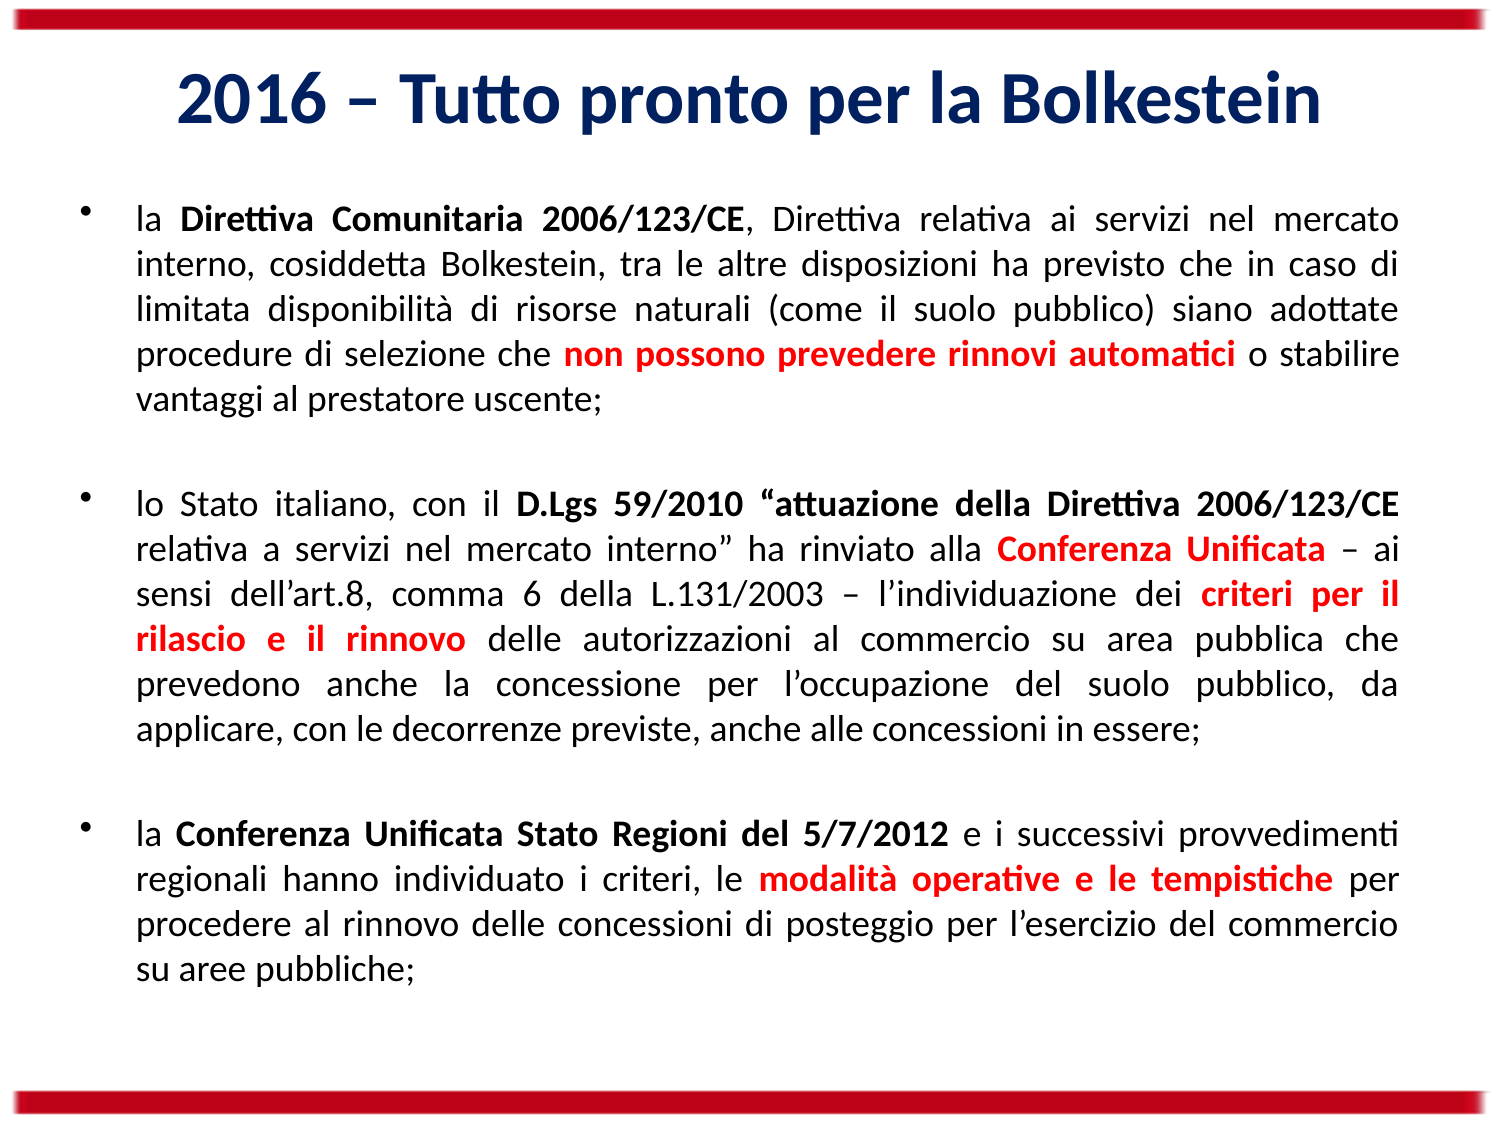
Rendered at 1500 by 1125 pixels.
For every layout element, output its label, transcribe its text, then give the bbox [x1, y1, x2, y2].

text_box la Direttiva Comunitaria 2006/123/CE, Direttiva relativa ai servizi nel mercato interno, cosiddetta Bolkestein, tra le altre disposizioni ha previsto che in caso di limitata disponibilità di risorse naturali (come il suolo pubblico) siano adottate procedure di selezione che non possono prevedere rinnovi automatici o stabilire vantaggi al prestatore uscente; lo Stato italiano, con il D.Lgs 59/2010 “attuazione della Direttiva 2006/123/CE relativa a servizi nel mercato interno” ha rinviato alla Conferenza Unificata – ai sensi dell’art.8, comma 6 della L.131/2003 – l’individuazione dei criteri per il rilascio e il rinnovo delle autorizzazioni al commercio su area pubblica che prevedono anche la concessione per l’occupazione del suolo pubblico, da applicare, con le decorrenze previste, anche alle concessioni in essere; la Conferenza Unificata Stato Regioni del 5/7/2012 e i successivi provvedimenti regionali hanno individuato i criteri, le modalità operative e le tempistiche per procedere al rinnovo delle concessioni di posteggio per l’esercizio del commercio su aree pubbliche; [64, 186, 1415, 1059]
text_box 2016 – Tutto pronto per la Bolkestein [0, 42, 1500, 147]
picture [0, 0, 1500, 36]
picture [0, 1081, 1500, 1121]
